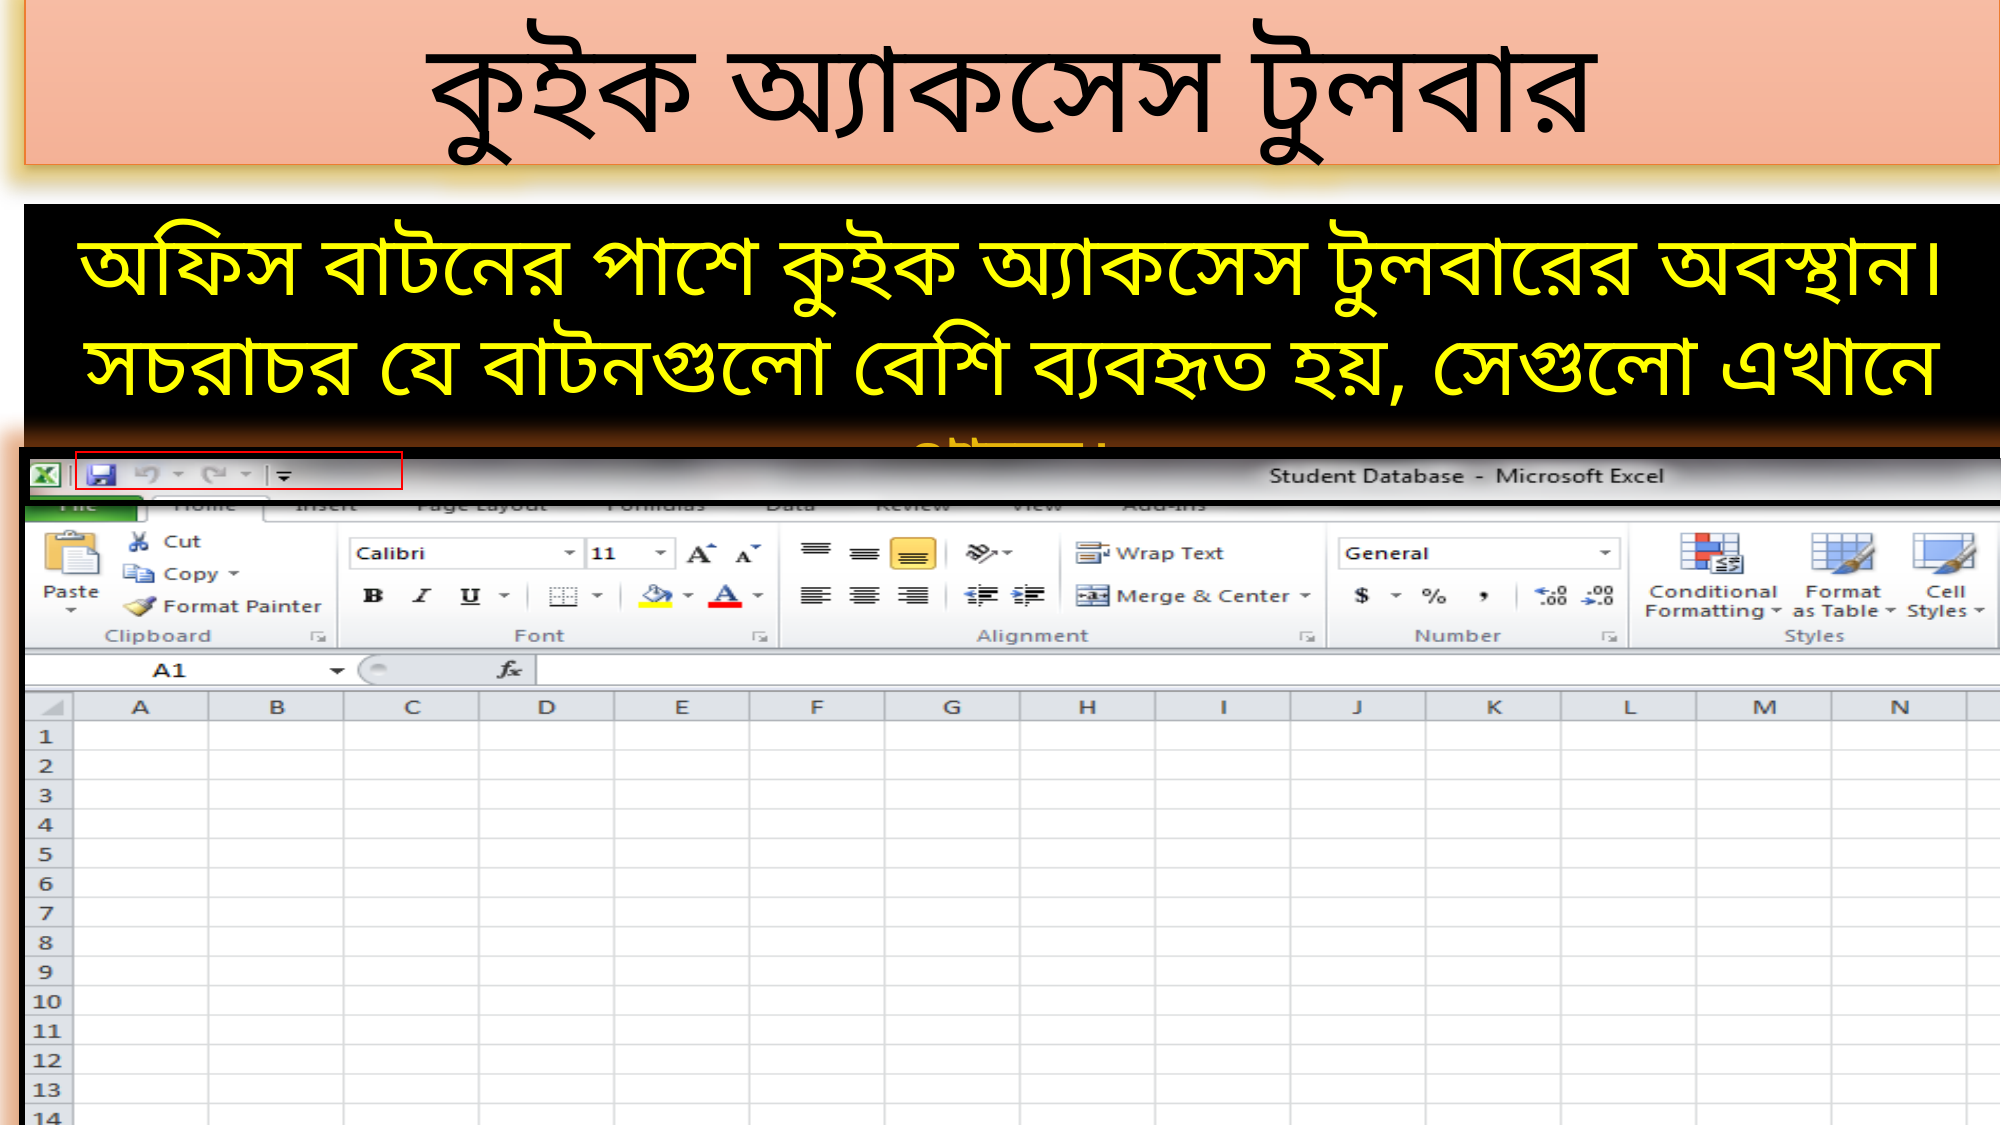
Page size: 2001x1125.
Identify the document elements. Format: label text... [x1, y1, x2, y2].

picture [24, 452, 2001, 1125]
text_box কুইক অ্যাকসেস টুলবার [24, 0, 2000, 165]
text_box অফিস বাটনের পাশে কুইক অ্যাকসেস টুলবারের অবস্থান। সচরাচর যে বাটনগুলো বেশি ব্যবহৃত হয়, সেগুলো এখানে থাকে। [24, 204, 2000, 418]
